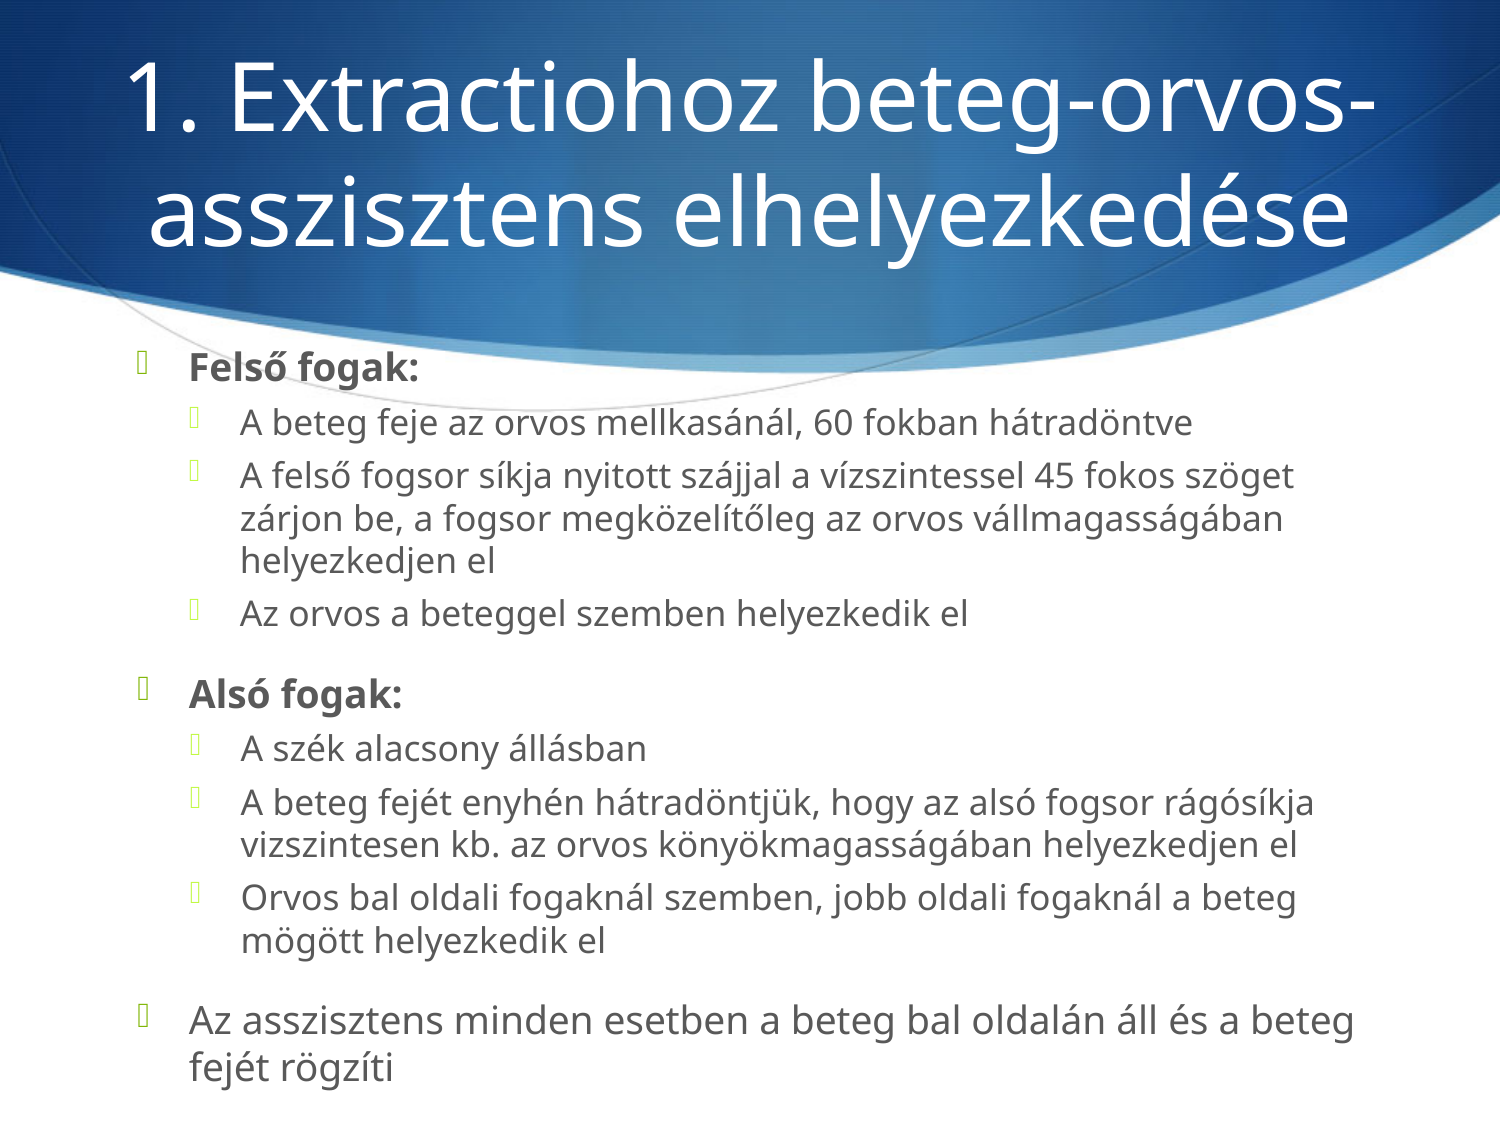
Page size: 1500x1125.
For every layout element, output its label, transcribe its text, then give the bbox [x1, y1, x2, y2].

picture [0, 0, 1500, 1125]
list Felső fogak: A beteg feje az orvos mellkasánál, 60 fokban hátradöntve A felső fogsor síkja nyitott szájjal a vízszintessel 45 fokos szöget zárjon be, a fogsor megközelítőleg az orvos vállmagasságában helyezkedjen el Az orvos a beteggel szemben helyezkedik el Alsó fogak: A szék alacsony állásban A beteg fejét enyhén hátradöntjük, hogy az alsó fogsor rágósíkja vizszintesen kb. az orvos könyökmagasságában helyezkedjen el Orvos bal oldali fogaknál szemben, jobb oldali fogaknál a beteg mögött helyezkedik el Az asszisztens minden esetben a beteg bal oldalán áll és a beteg fejét rögzíti [121, 335, 1379, 1101]
title 1. Extractiohoz beteg-orvos-asszisztens elhelyezkedése [75, 56, 1425, 245]
